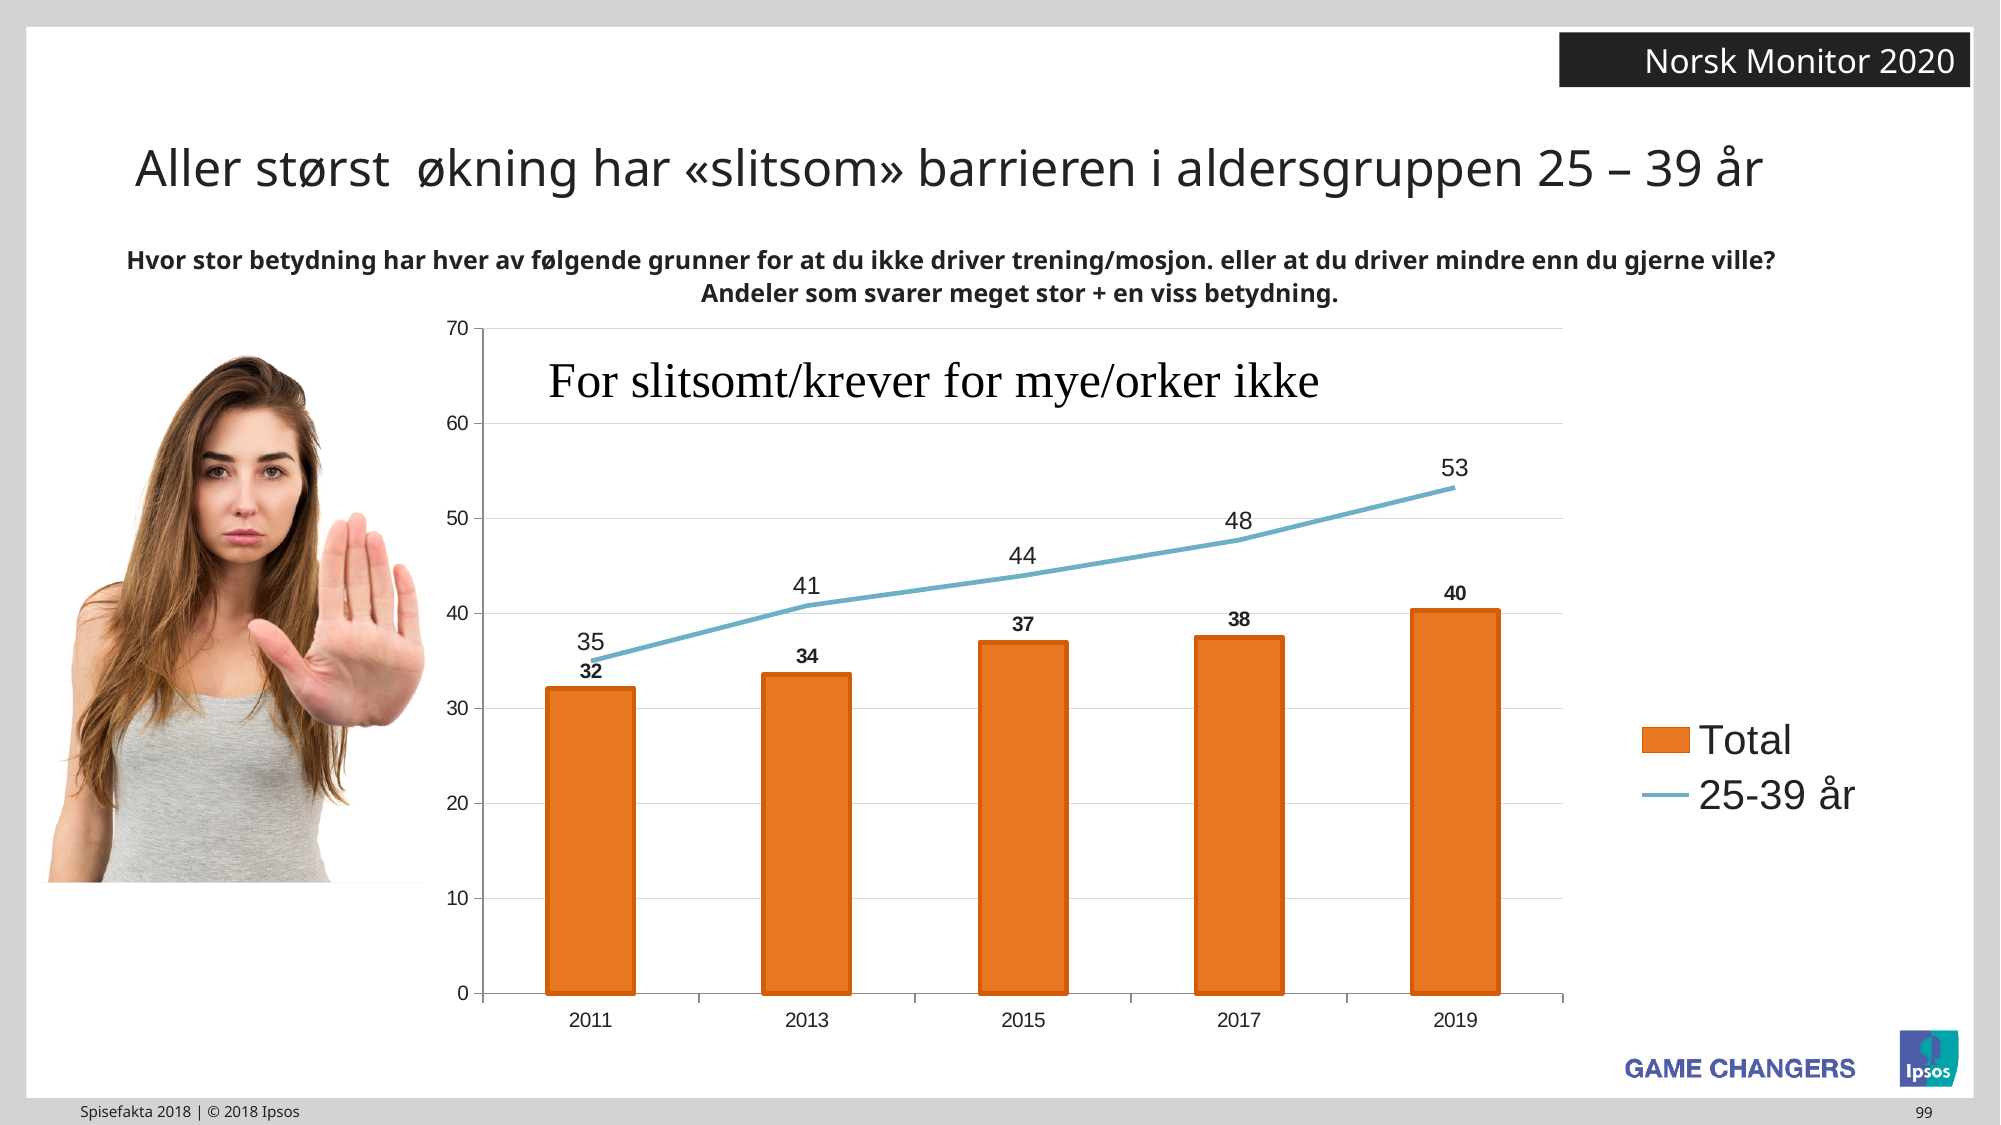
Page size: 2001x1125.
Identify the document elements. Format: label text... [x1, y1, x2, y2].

text_box Norsk Monitor 2020 [1559, 32, 1971, 88]
list Hvor stor betydning har hver av følgende grunner for at du ikke driver trening/mosjon. eller at du driver mindre enn du gjerne ville? Andeler som svarer meget stor + en viss betydning. [124, 237, 1826, 315]
picture [1932, 1030, 1959, 1087]
picture [39, 352, 425, 883]
text_box Aller størst økning har «slitsom» barrieren i aldersgruppen 25 – 39 år [119, 122, 1782, 205]
chart [163, 290, 1932, 1100]
